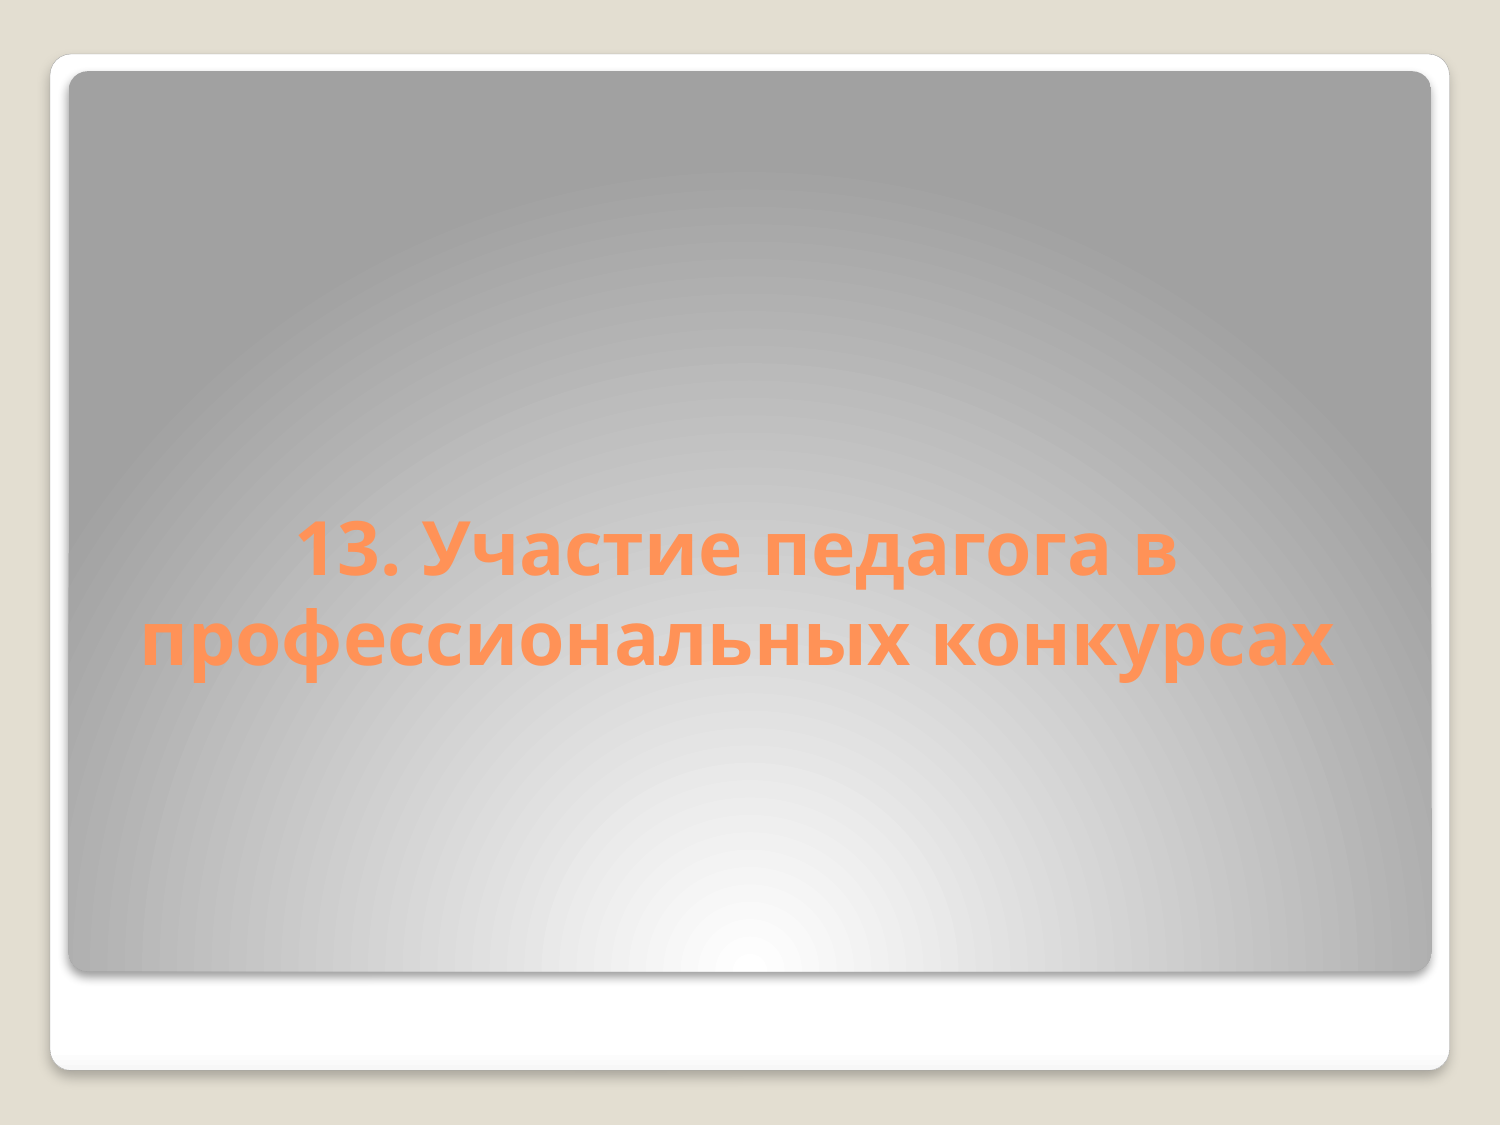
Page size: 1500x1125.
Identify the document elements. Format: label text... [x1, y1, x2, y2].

title 13. Участие педагога в профессиональных конкурсах [62, 162, 1413, 688]
